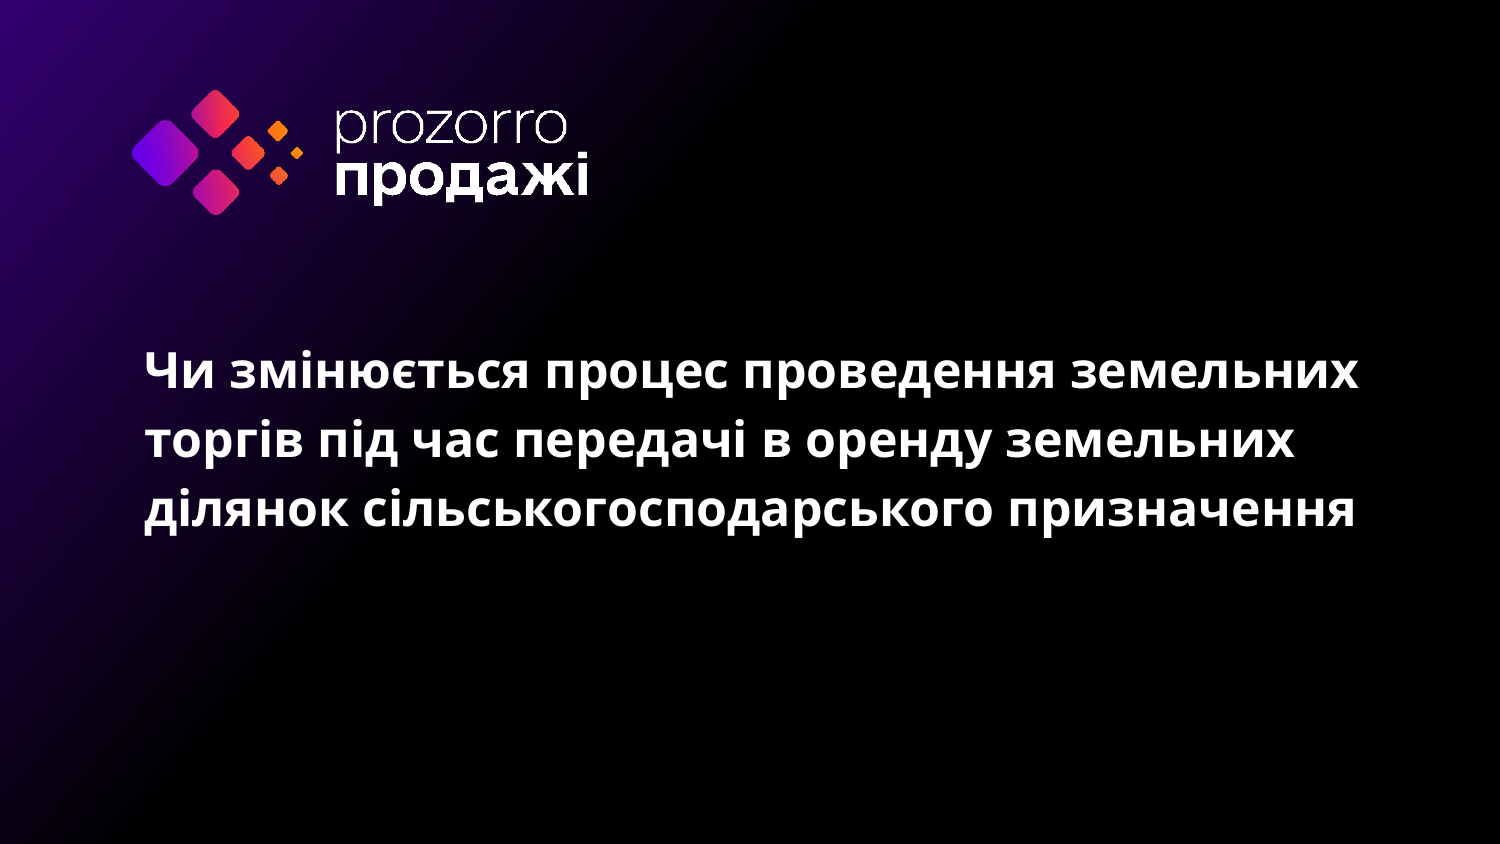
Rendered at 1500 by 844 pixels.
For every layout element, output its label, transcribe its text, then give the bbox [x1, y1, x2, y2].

picture [132, 90, 587, 216]
text_box Чи змінюється процес проведення земельних торгів під час передачі в оренду земельних ділянок сільськогосподарського призначення [132, 323, 1425, 542]
